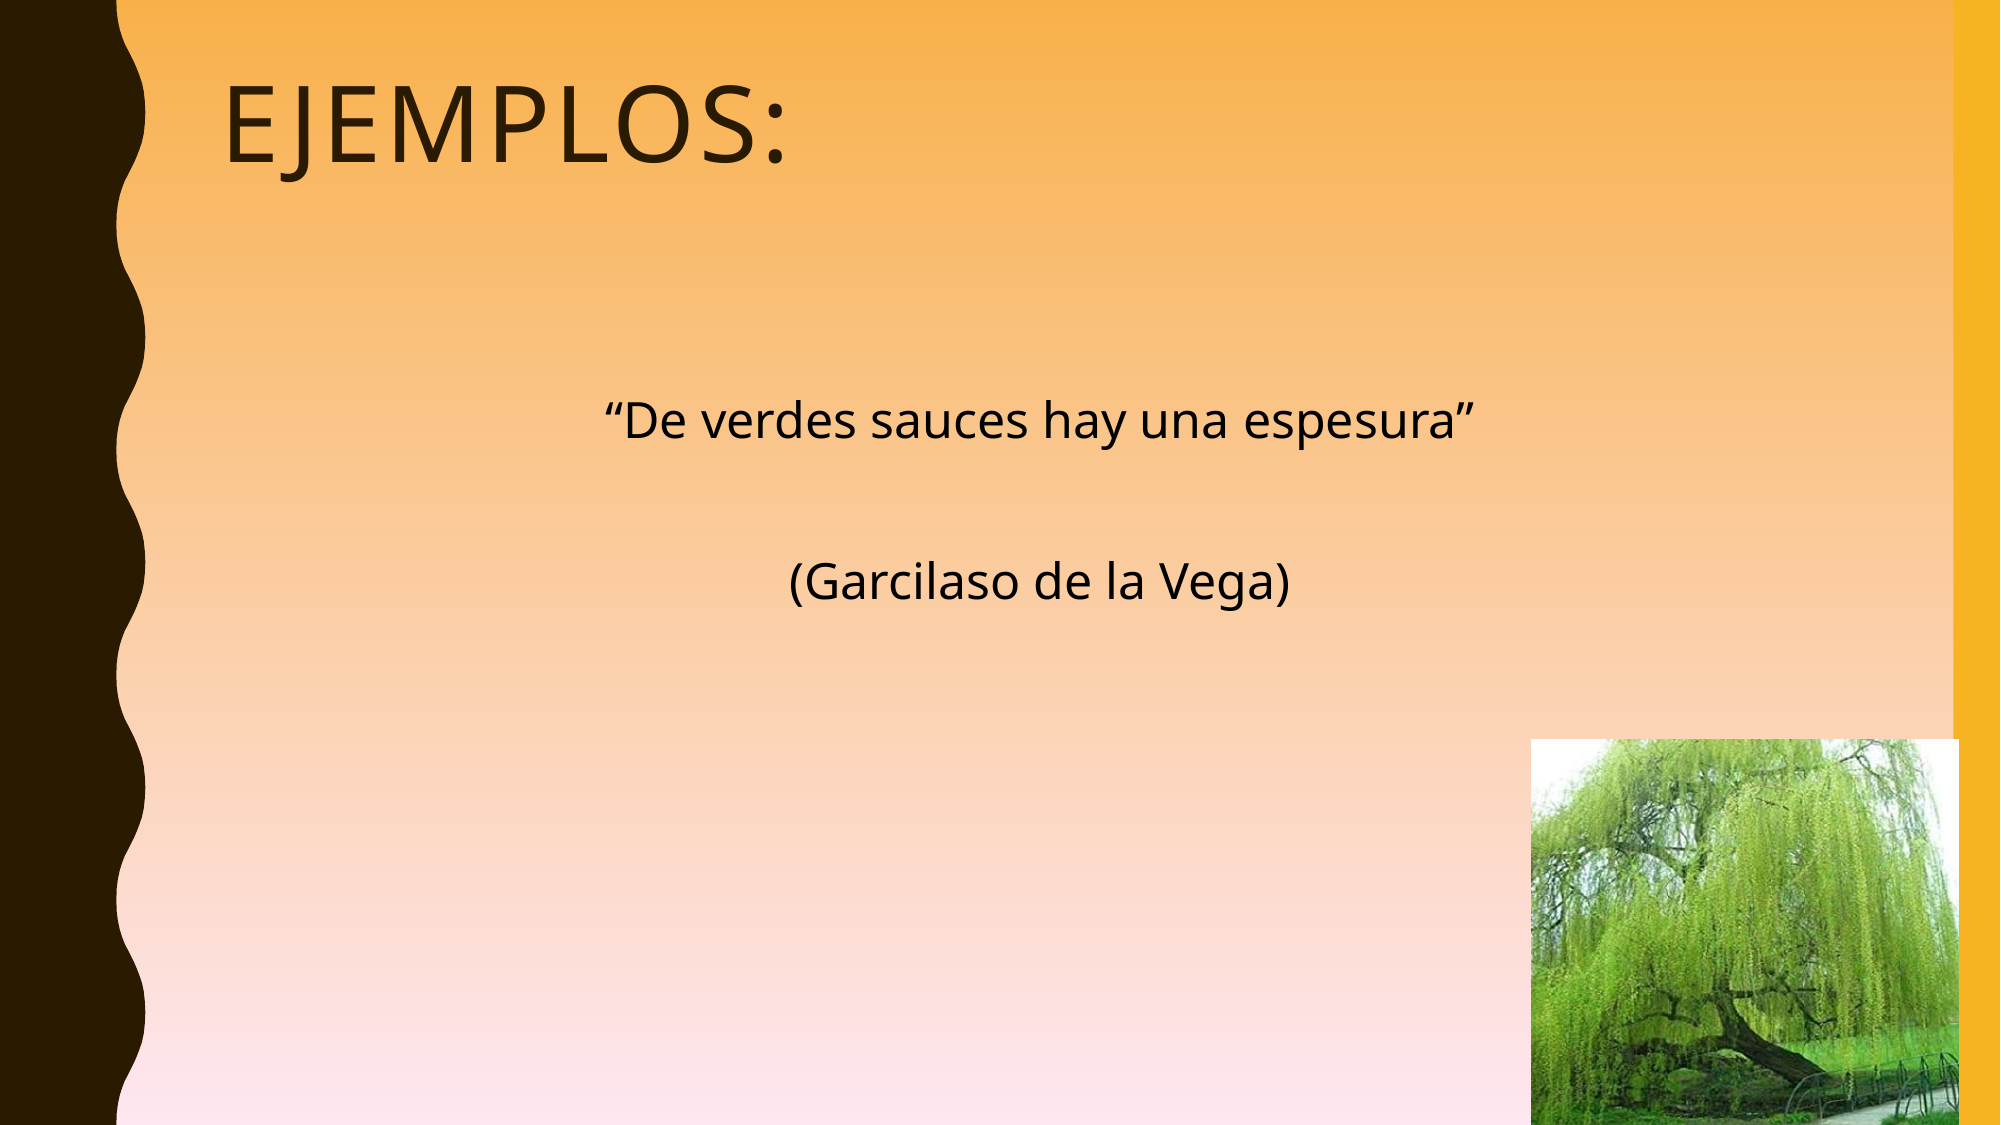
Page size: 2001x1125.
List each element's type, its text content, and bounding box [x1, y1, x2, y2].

picture [1531, 739, 1959, 1125]
title EJEMPLOS: [205, 62, 1875, 308]
list “De verdes sauces hay una espesura” (Garcilaso de la Vega) [205, 375, 1875, 965]
